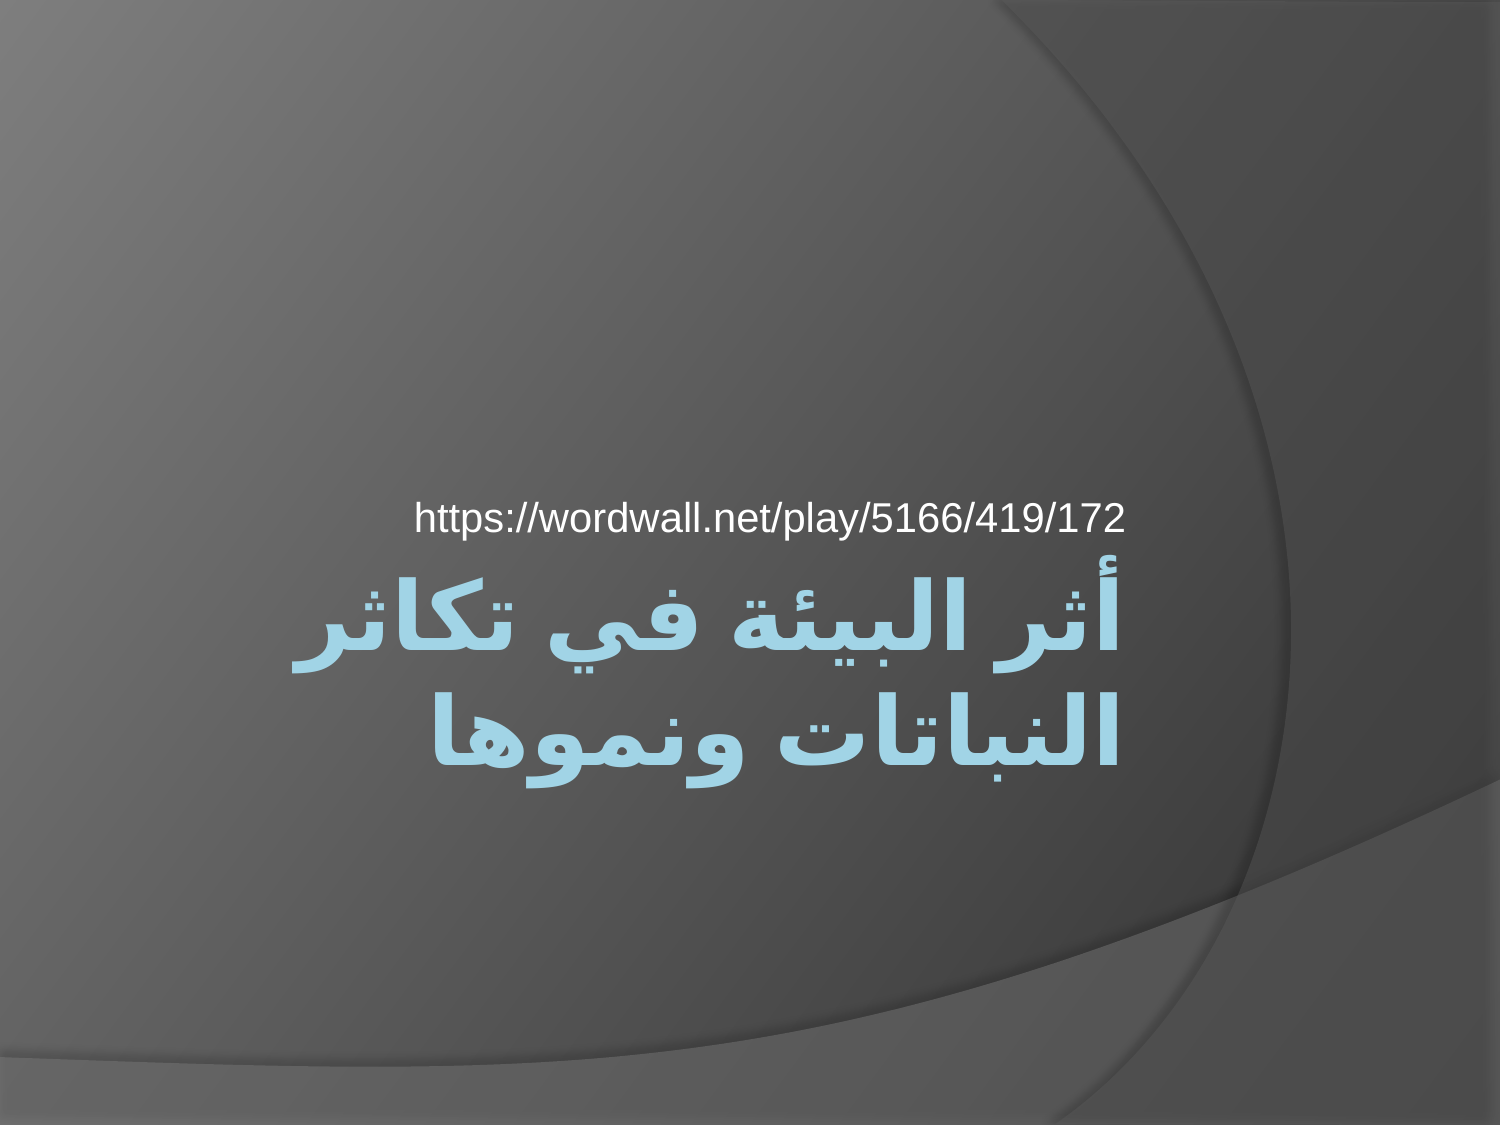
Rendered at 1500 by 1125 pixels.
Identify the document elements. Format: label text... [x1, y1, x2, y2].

subtitle https://wordwall.net/play/5166/419/172 [71, 253, 1134, 541]
title أثر البيئة في تكاثر النباتات ونموها [70, 547, 1134, 925]
